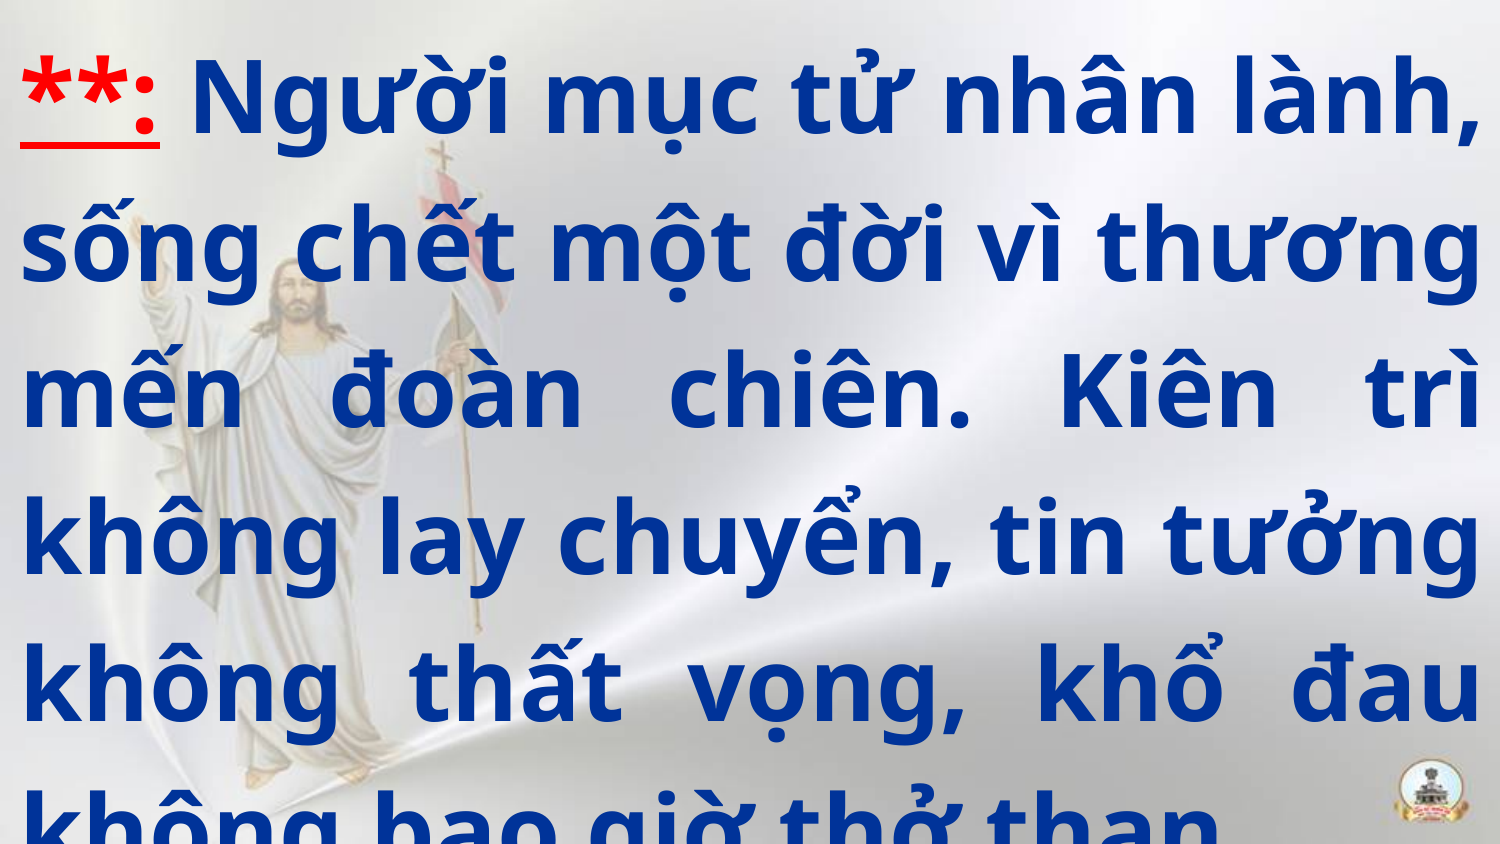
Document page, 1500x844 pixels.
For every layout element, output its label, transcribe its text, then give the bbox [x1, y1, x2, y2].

list **: Người mục tử nhân lành, sống chết một đời vì thương mến đoàn chiên. Kiên trì không lay chuyển, tin tưởng không thất vọng, khổ đau không bao giờ thở than. [0, 0, 1500, 844]
